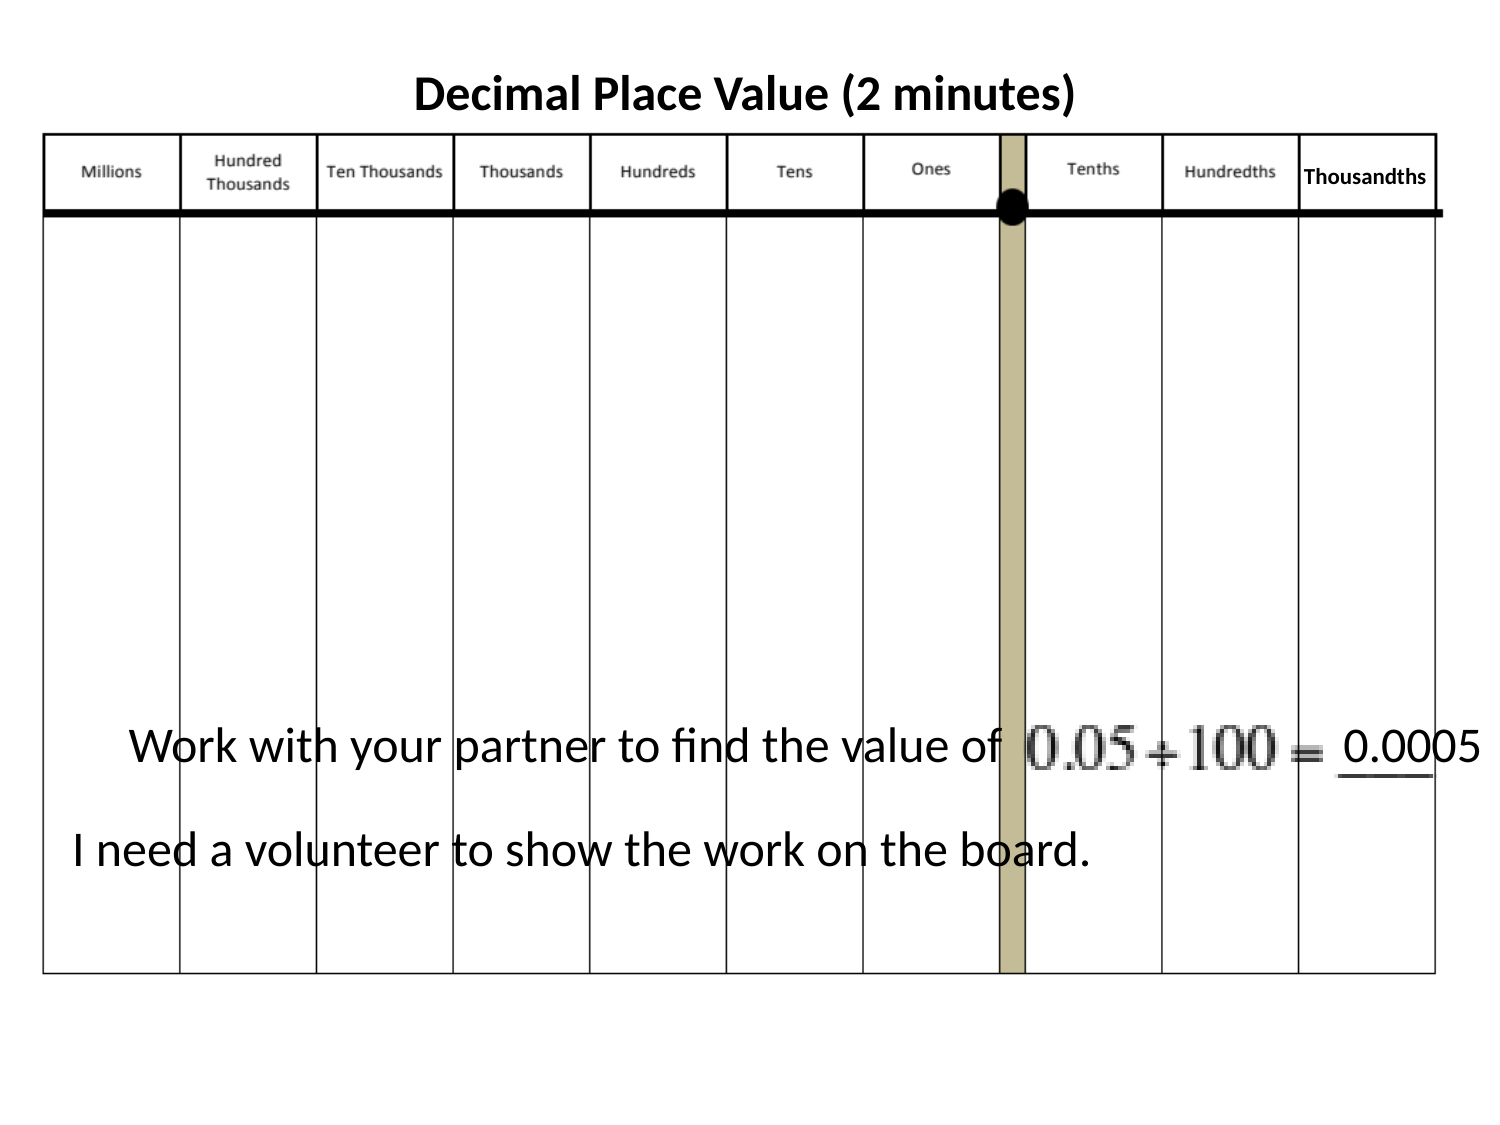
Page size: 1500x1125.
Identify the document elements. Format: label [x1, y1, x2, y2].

picture [0, 0, 1500, 1125]
text_box [1020, 708, 1445, 787]
